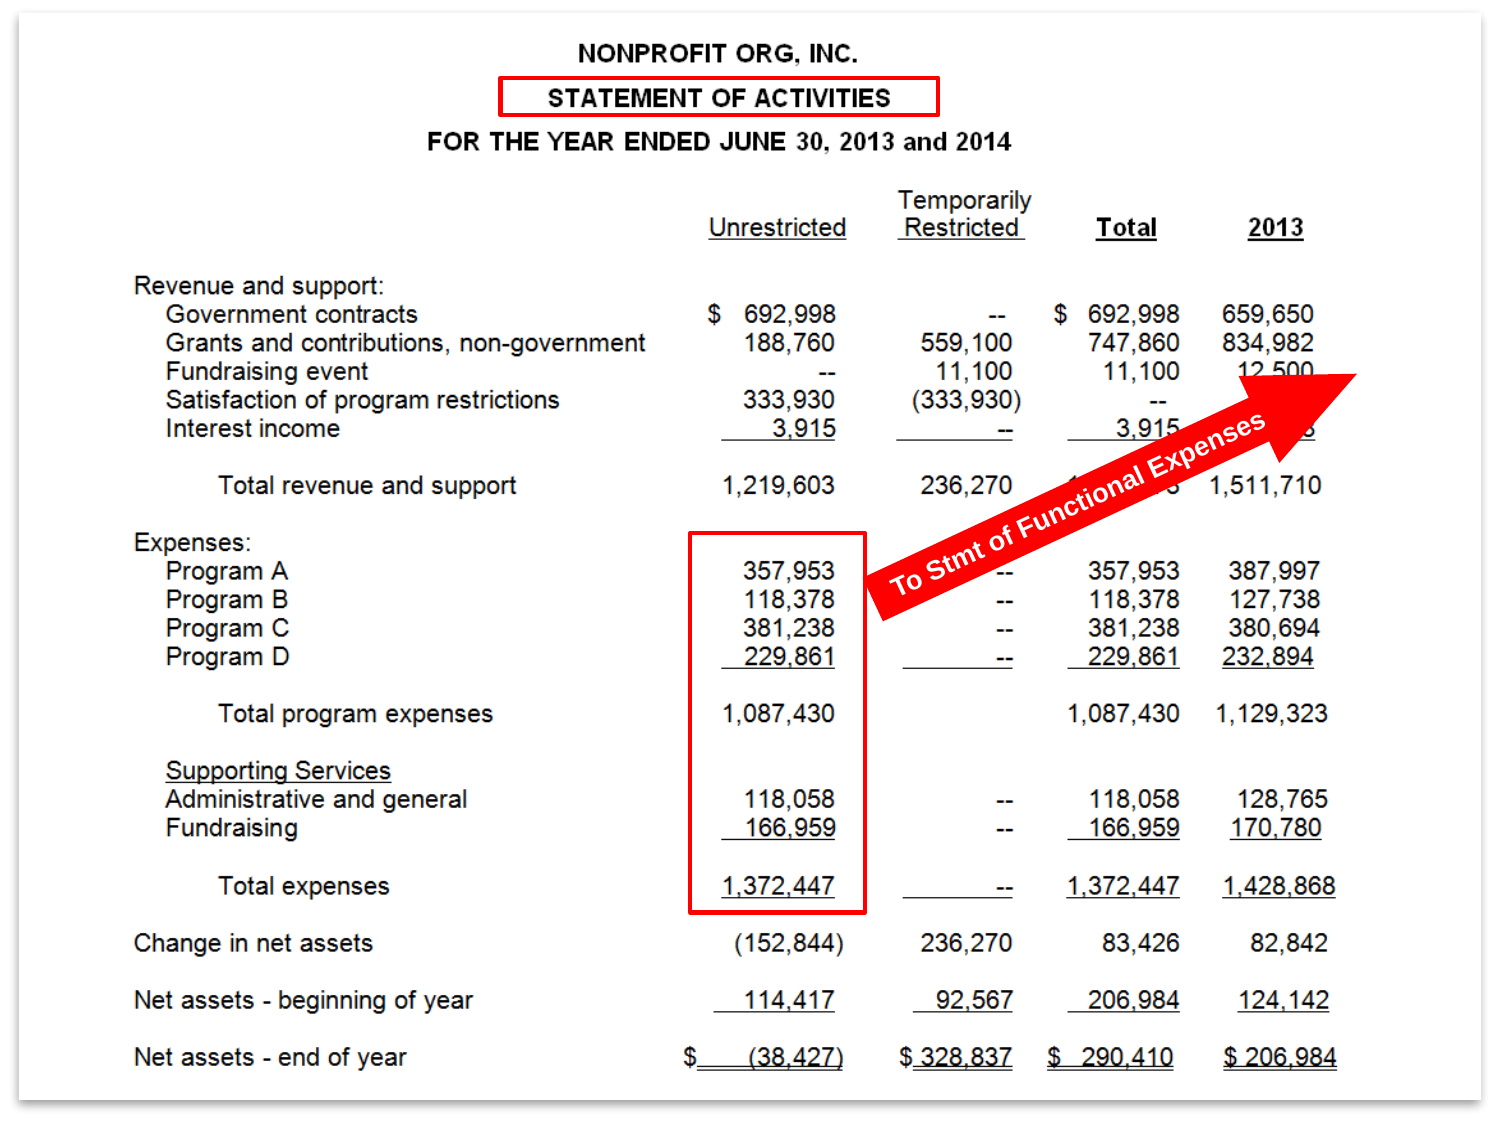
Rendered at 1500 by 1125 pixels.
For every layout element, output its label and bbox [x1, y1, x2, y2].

picture [95, 17, 1359, 1101]
